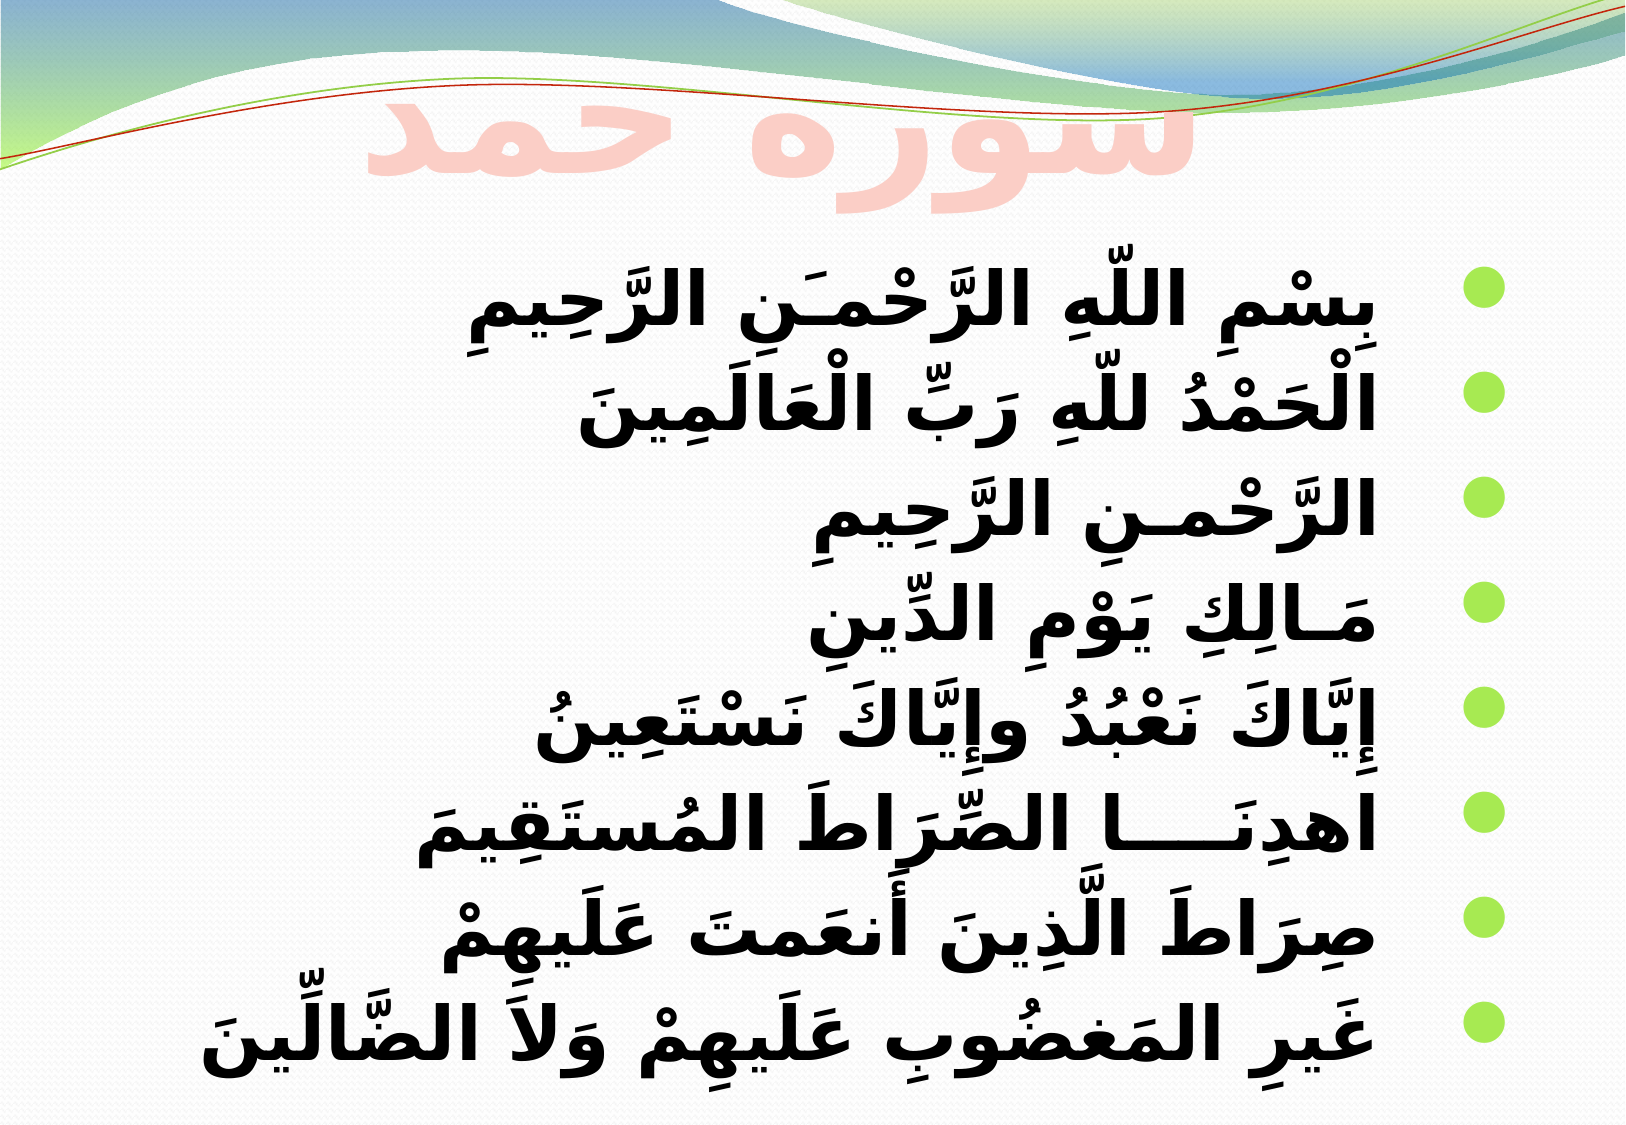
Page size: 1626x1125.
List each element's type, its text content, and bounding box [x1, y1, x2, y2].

title سوره حمد [81, 19, 1544, 207]
list بِسْمِ اللّهِ الرَّحْمـَنِ الرَّحِيمِ الْحَمْدُ للّهِ رَبِّ الْعَالَمِينَ الرَّحْمـنِ الرَّحِيمِ مَـالِكِ يَوْمِ الدِّينِ إِيَّاكَ نَعْبُدُ وإِيَّاكَ نَسْتَعِينُ اهدِنَــــا الصِّرَاطَ المُستَقِيمَ صِرَاطَ الَّذِينَ أَنعَمتَ عَلَيهِمْ غَيرِ المَغضُوبِ عَلَيهِمْ وَلاَ الضَّالِّينَ [81, 243, 1544, 1094]
